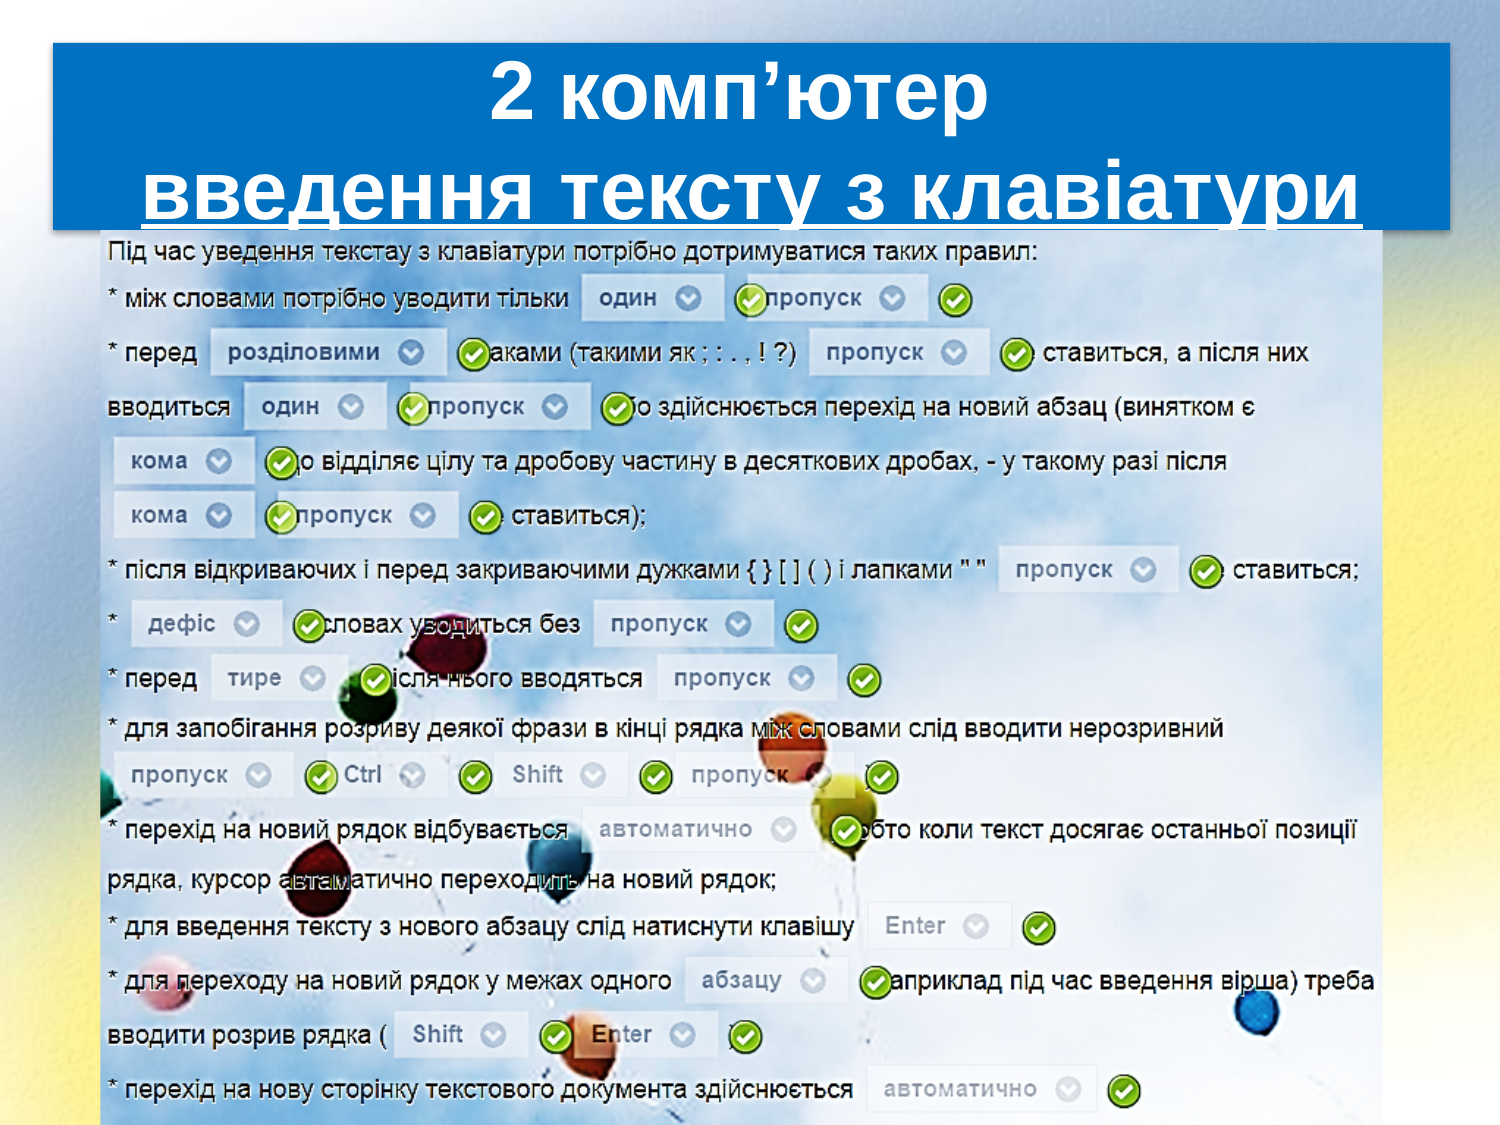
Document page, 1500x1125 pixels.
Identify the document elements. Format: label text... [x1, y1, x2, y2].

text_box 2 комп’ютер введення тексту з клавіатури [53, 42, 1451, 231]
picture [0, 0, 1500, 1125]
